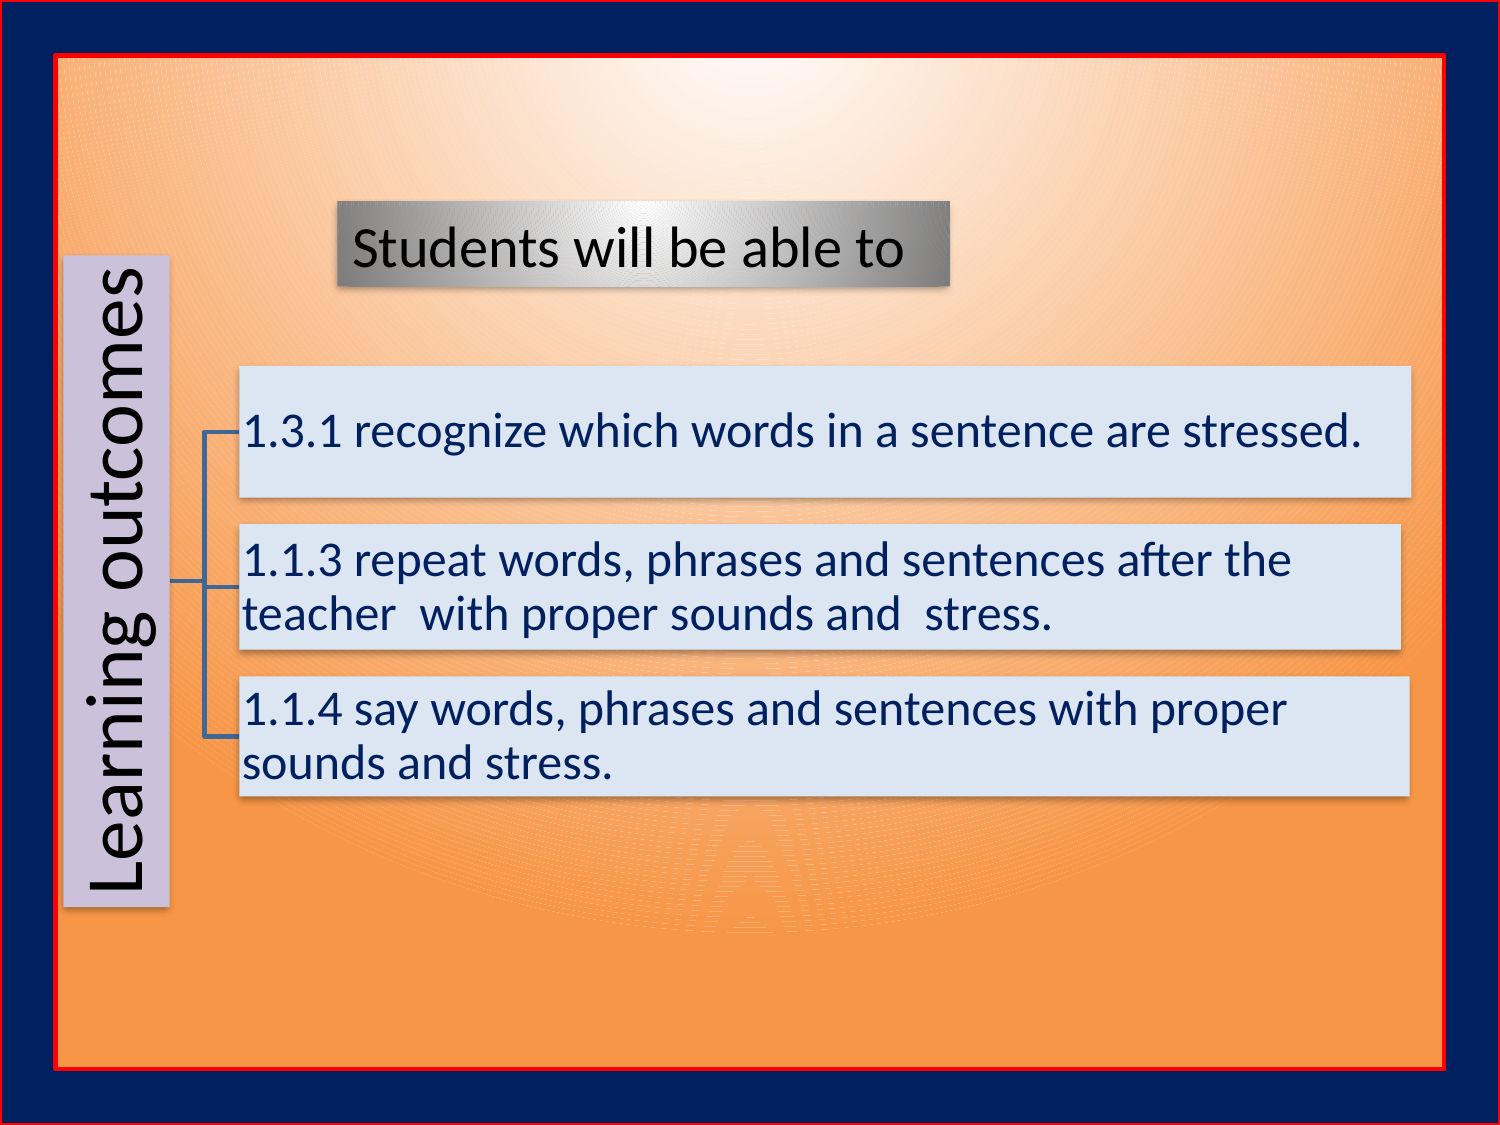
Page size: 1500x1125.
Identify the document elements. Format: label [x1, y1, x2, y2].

text_box [62, 149, 1413, 1013]
text_box [0, 0, 1500, 1125]
